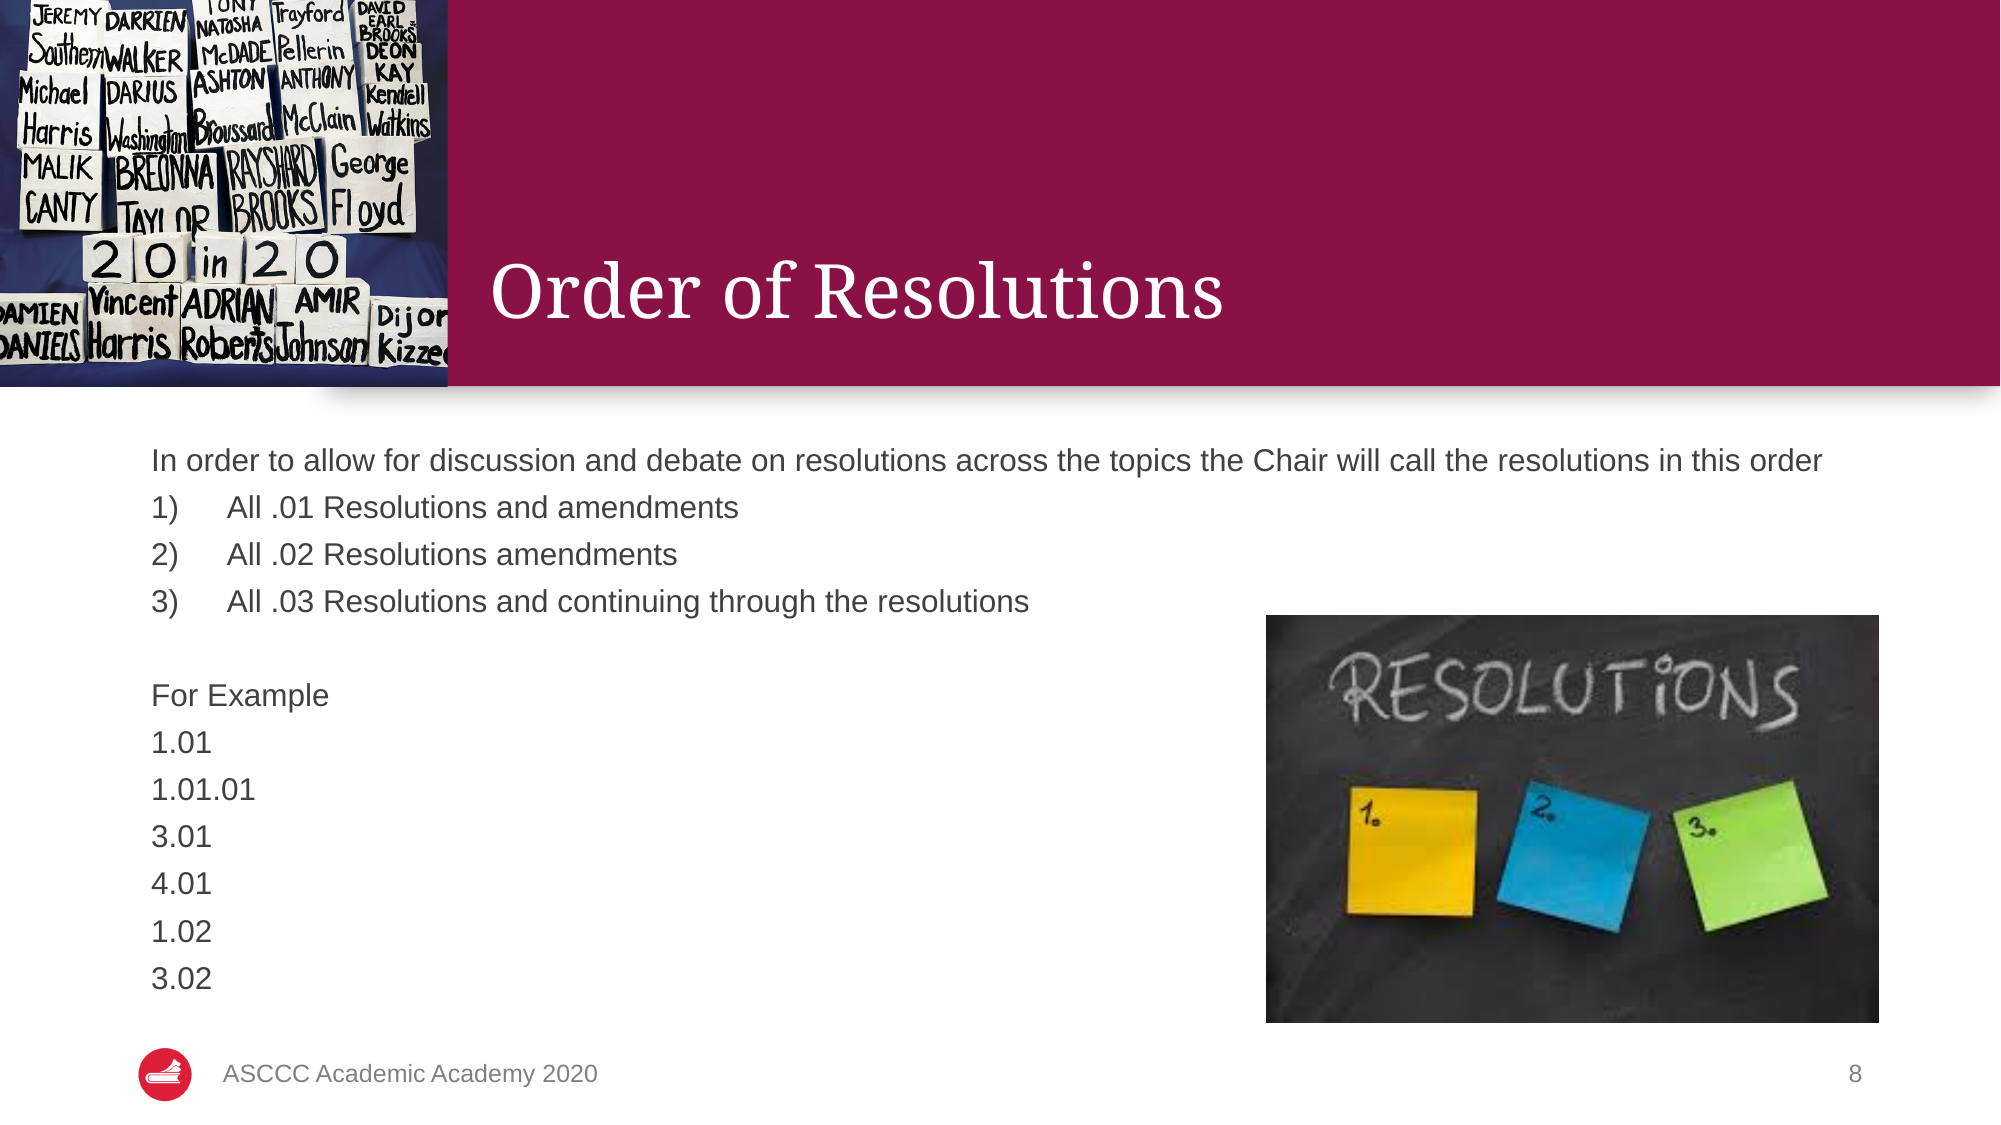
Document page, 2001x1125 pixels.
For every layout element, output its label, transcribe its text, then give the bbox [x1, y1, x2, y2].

picture [1266, 615, 1879, 1023]
picture [0, 0, 448, 387]
footer ASCCC Academic Academy 2020 [207, 1042, 883, 1103]
list In order to allow for discussion and debate on resolutions across the topics the Chair will call the resolutions in this order All .01 Resolutions and amendments All .02 Resolutions amendments All .03 Resolutions and continuing through the resolutions For Example 1.01 1.01.01 3.01 4.01 1.02 3.02 [136, 436, 1863, 1023]
title Order of Resolutions [474, 66, 1863, 343]
picture [136, 1046, 193, 1103]
slide_number 8 [1712, 1042, 1863, 1103]
